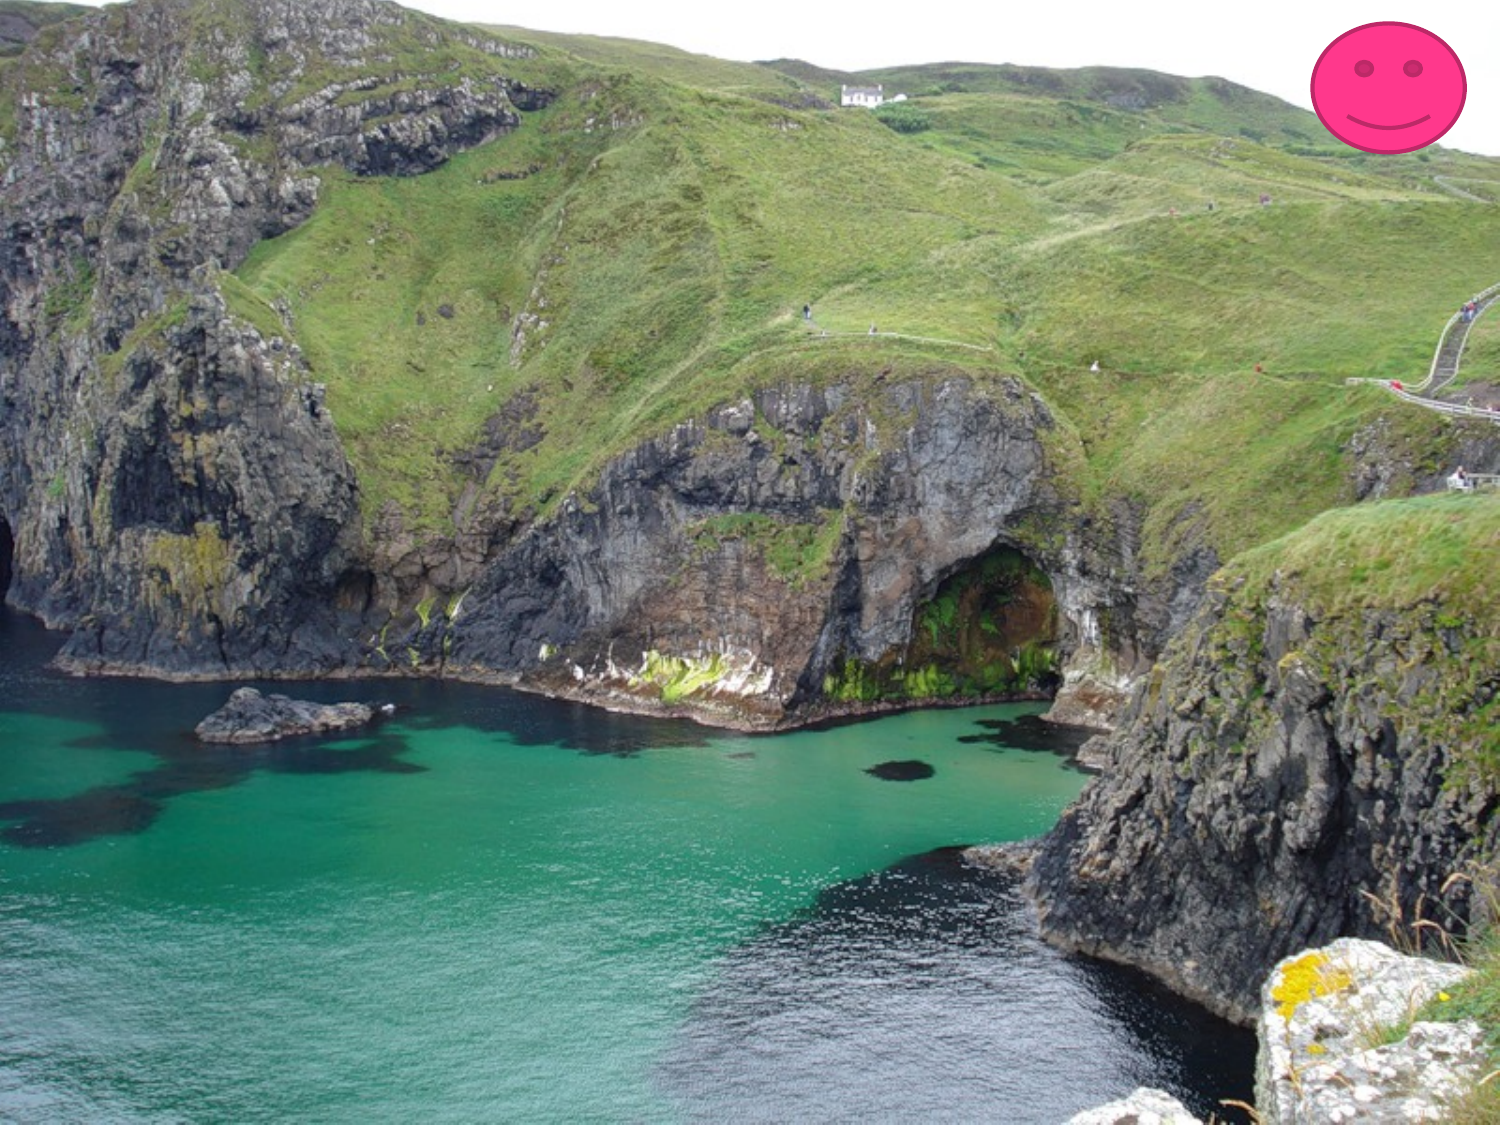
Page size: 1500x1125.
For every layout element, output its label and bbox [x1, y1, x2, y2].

list [0, 0, 1500, 1125]
